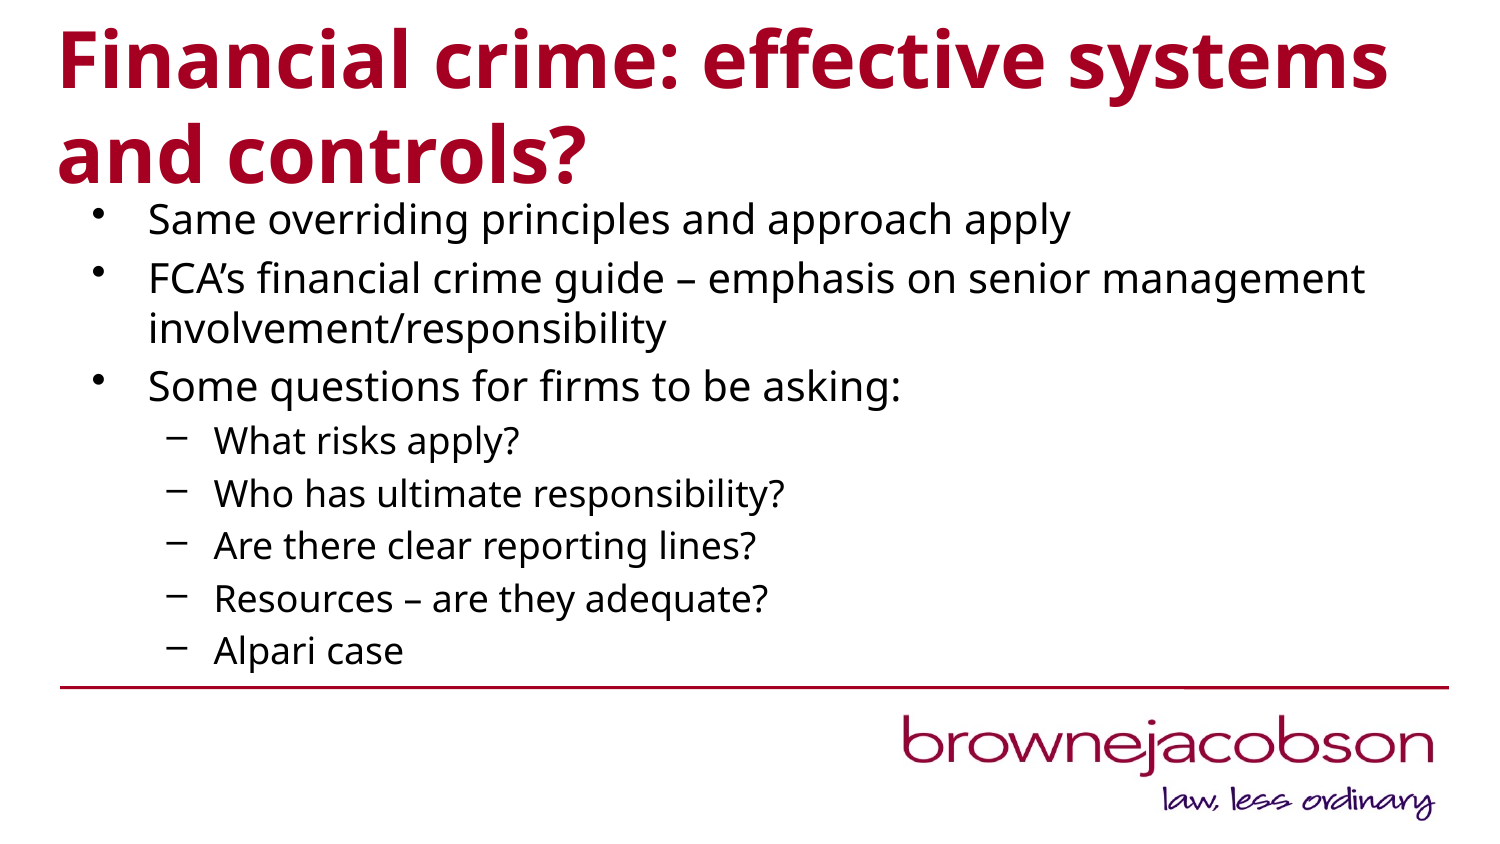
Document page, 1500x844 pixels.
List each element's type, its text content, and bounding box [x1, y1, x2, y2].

picture [903, 714, 1436, 821]
title Financial crime: effective systems and controls? [41, 33, 1500, 175]
list Same overriding principles and approach apply FCA’s financial crime guide – emphasis on senior management involvement/responsibility Some questions for firms to be asking: What risks apply? Who has ultimate responsibility? Are there clear reporting lines? Resources – are they adequate? Alpari case [76, 185, 1425, 683]
